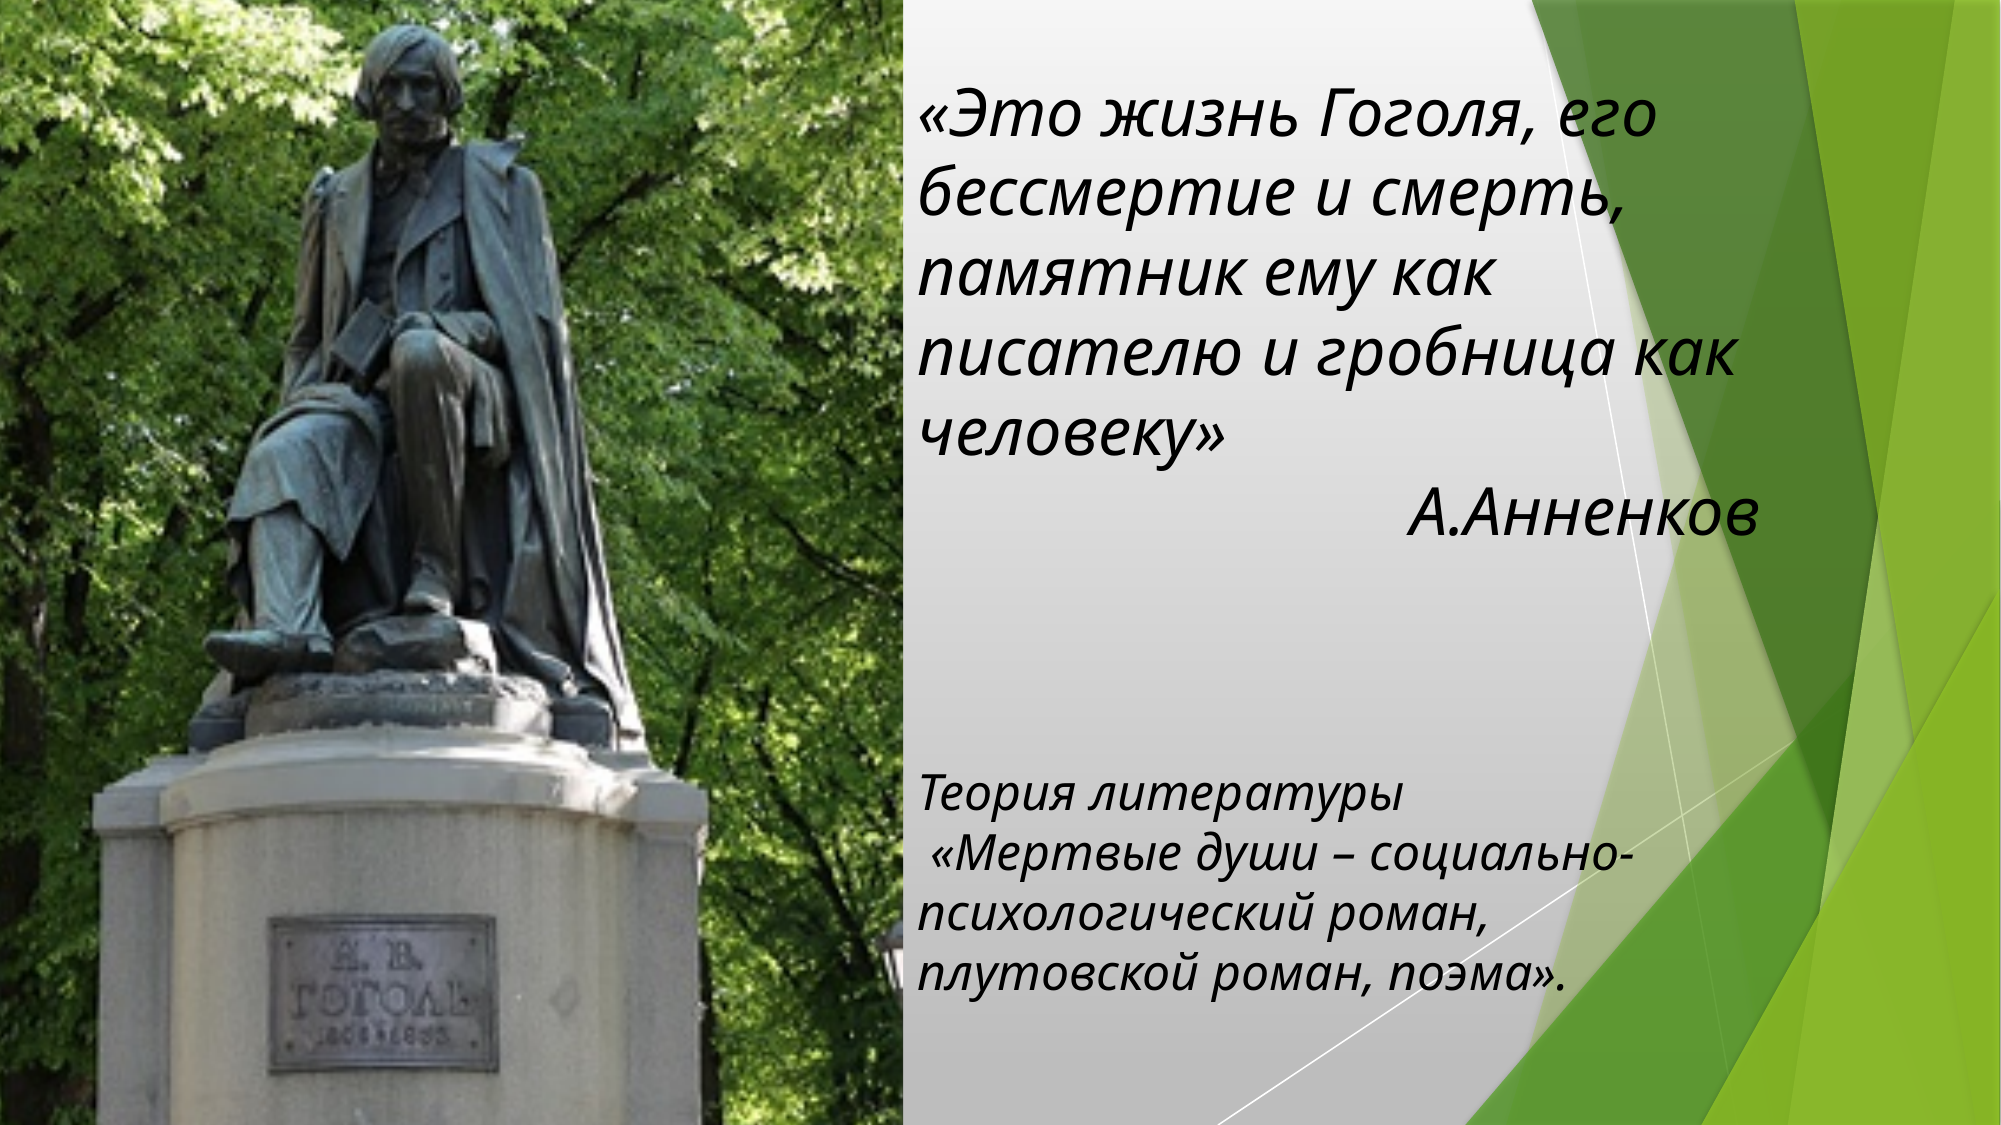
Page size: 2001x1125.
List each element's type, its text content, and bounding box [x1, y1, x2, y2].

picture [0, 0, 904, 1125]
text_box Теория литературы «Мертвые души – социально-психологический роман, плутовской роман, поэма». [907, 753, 1691, 1008]
text_box «Это жизнь Гоголя, его бессмертие и смерть, памятник ему как писателю и гробница как человеку» А.Анненков [907, 61, 1775, 557]
